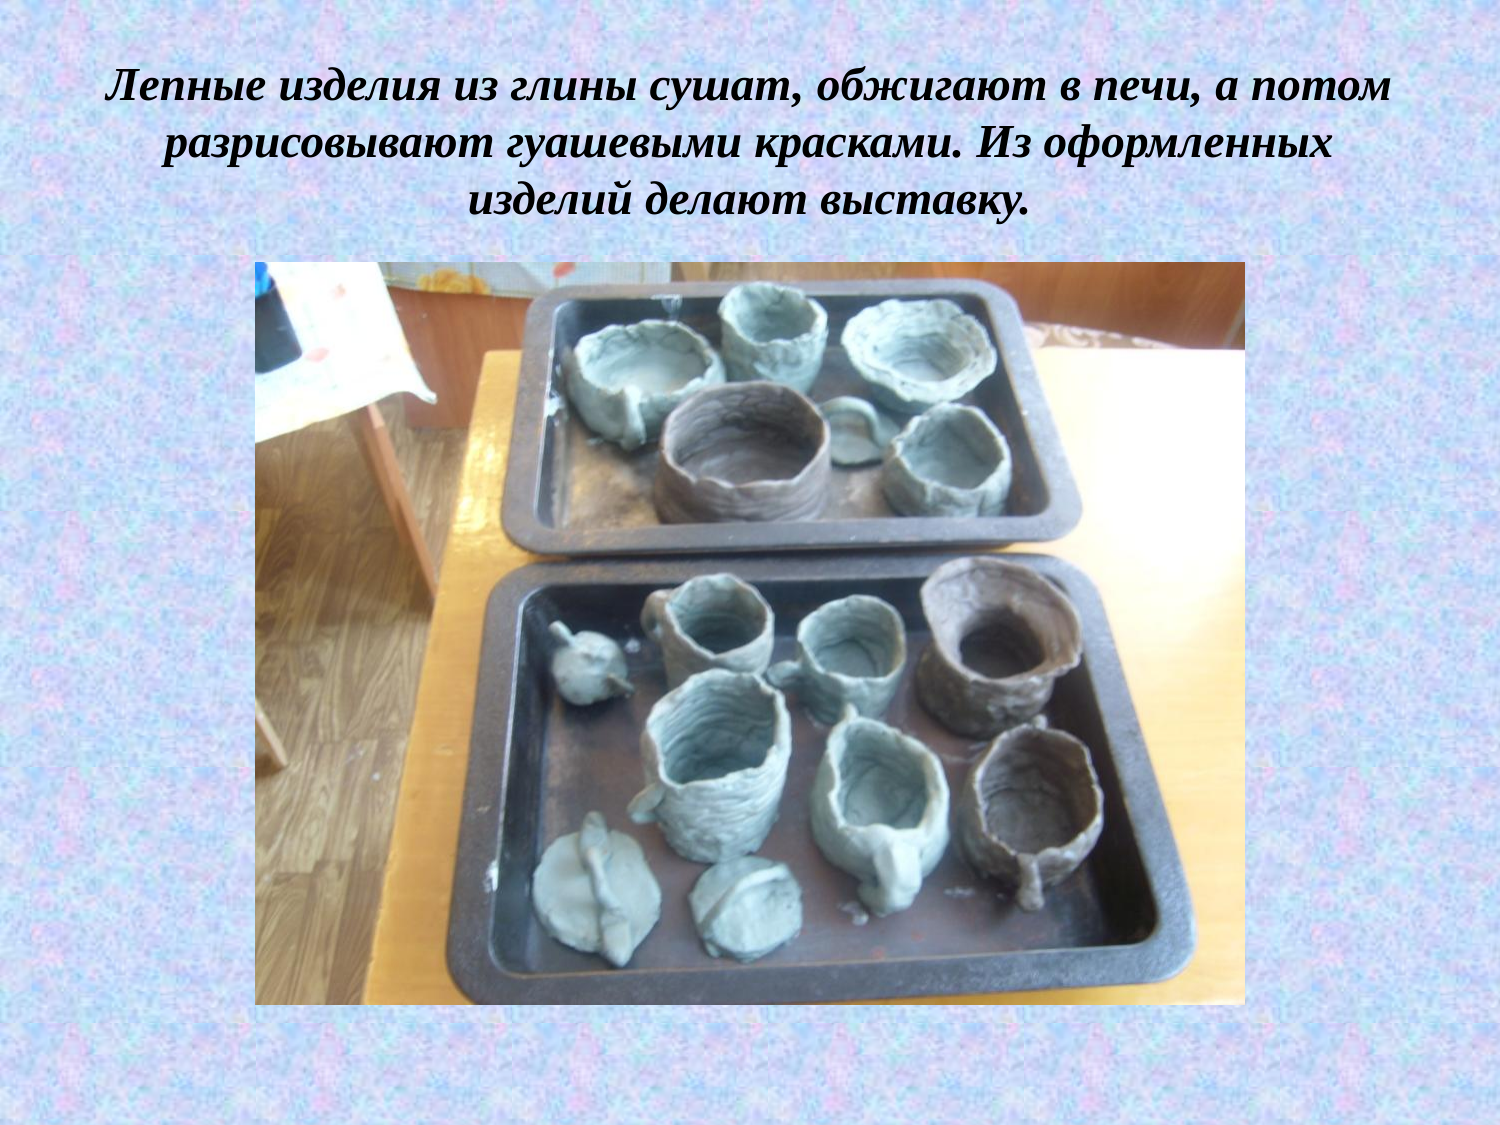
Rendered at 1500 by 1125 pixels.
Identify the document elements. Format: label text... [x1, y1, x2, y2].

picture [0, 0, 1500, 1125]
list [254, 262, 1246, 1006]
title Лепные изделия из глины сушат, обжигают в печи, а потом разрисовывают гуашевыми красками. Из оформленных изделий делают выставку. [75, 45, 1425, 233]
